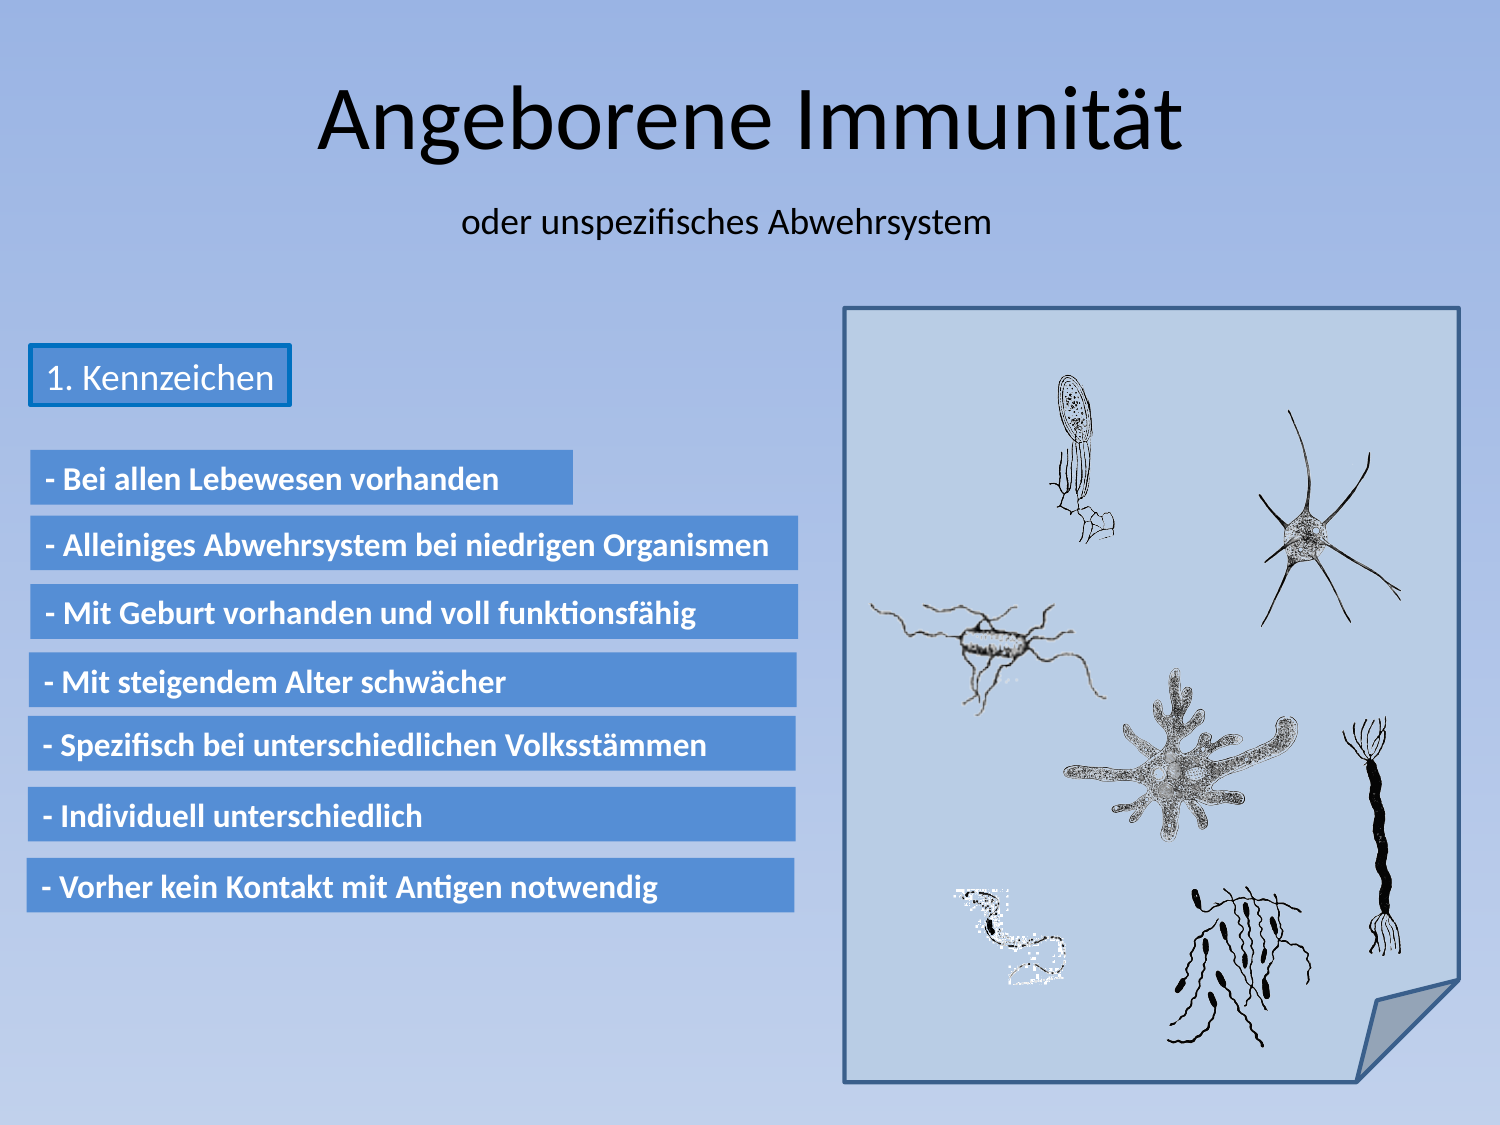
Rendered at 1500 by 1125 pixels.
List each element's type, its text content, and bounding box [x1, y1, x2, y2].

text_box oder unspezifisches Abwehrsystem [446, 189, 1009, 250]
title Angeborene Immunität [76, 19, 1427, 207]
text_box [842, 305, 1461, 1085]
picture [1196, 382, 1454, 650]
text_box - Spezifisch bei unterschiedlichen Volksstämmen [27, 715, 796, 771]
picture [1340, 715, 1403, 957]
picture [840, 603, 1299, 843]
picture [1166, 885, 1312, 1049]
text_box - Alleiniges Abwehrsystem bei niedrigen Organismen [30, 515, 799, 571]
text_box 1. Kennzeichen [28, 343, 292, 407]
text_box - Mit steigendem Alter schwächer [28, 652, 797, 708]
text_box - Bei allen Lebewesen vorhanden [30, 449, 573, 505]
text_box - Vorher kein Kontakt mit Antigen notwendig [26, 857, 795, 913]
text_box - Mit Geburt vorhanden und voll funktionsfähig [30, 584, 799, 639]
picture [942, 888, 1066, 986]
text_box - Individuell unterschiedlich [27, 786, 796, 842]
picture [1039, 371, 1116, 544]
